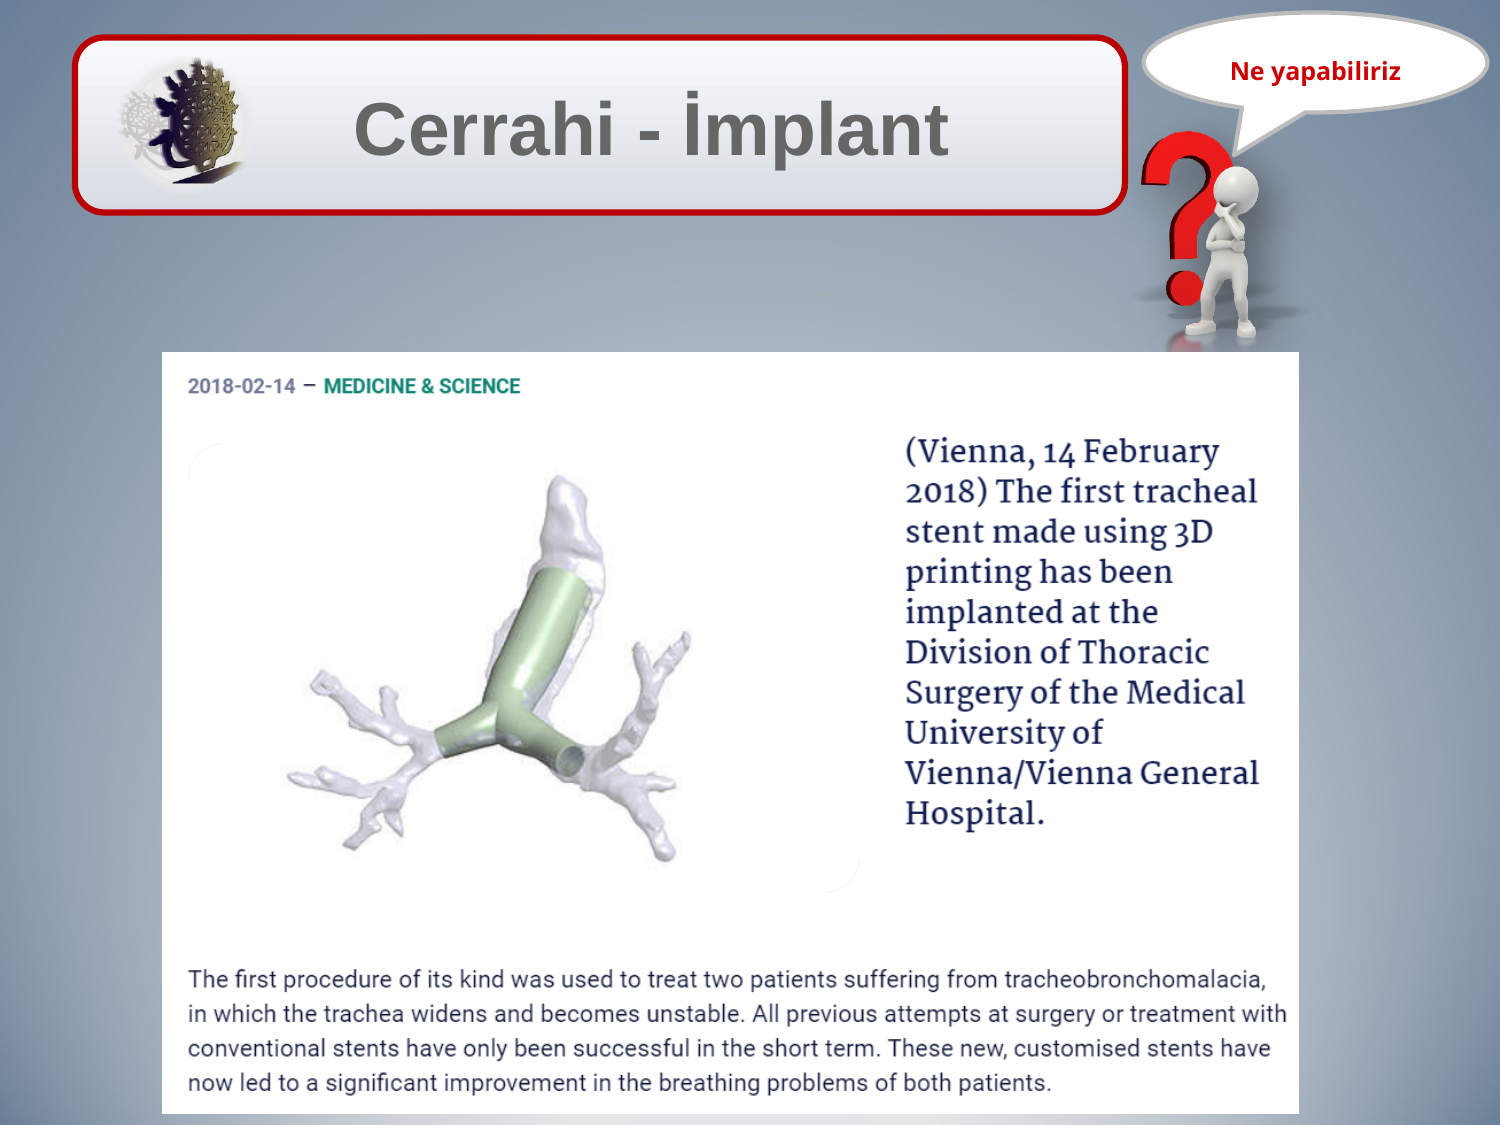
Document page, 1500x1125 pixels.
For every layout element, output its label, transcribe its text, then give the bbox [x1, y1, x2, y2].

text_box Cerrahi - İmplant [72, 35, 1128, 215]
picture [0, 0, 1500, 1125]
text_box Ne yapabiliriz [1141, 10, 1490, 128]
